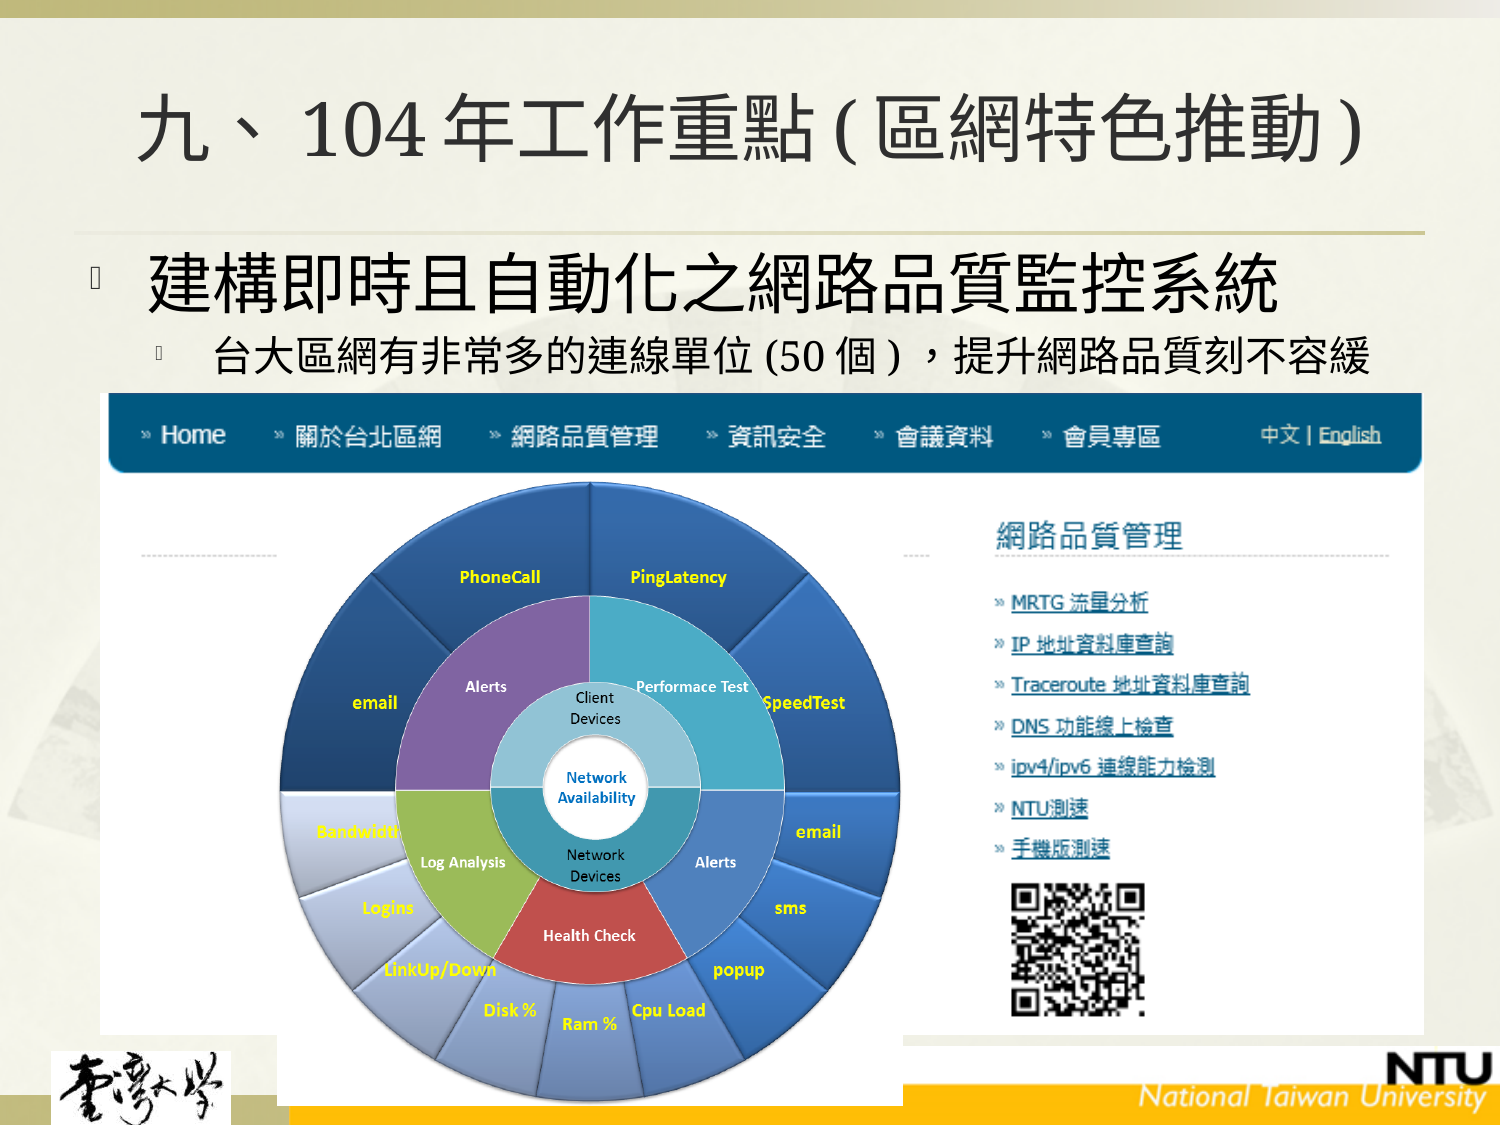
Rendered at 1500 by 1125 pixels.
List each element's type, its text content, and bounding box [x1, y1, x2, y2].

picture [51, 1051, 231, 1125]
list 建構即時且自動化之網路品質監控系統 台大區網有非常多的連線單位(50個)，提升網路品質刻不容緩 [75, 234, 1425, 1032]
title 九、104年工作重點(區網特色推動) [75, 45, 1425, 209]
picture [99, 392, 1500, 1125]
